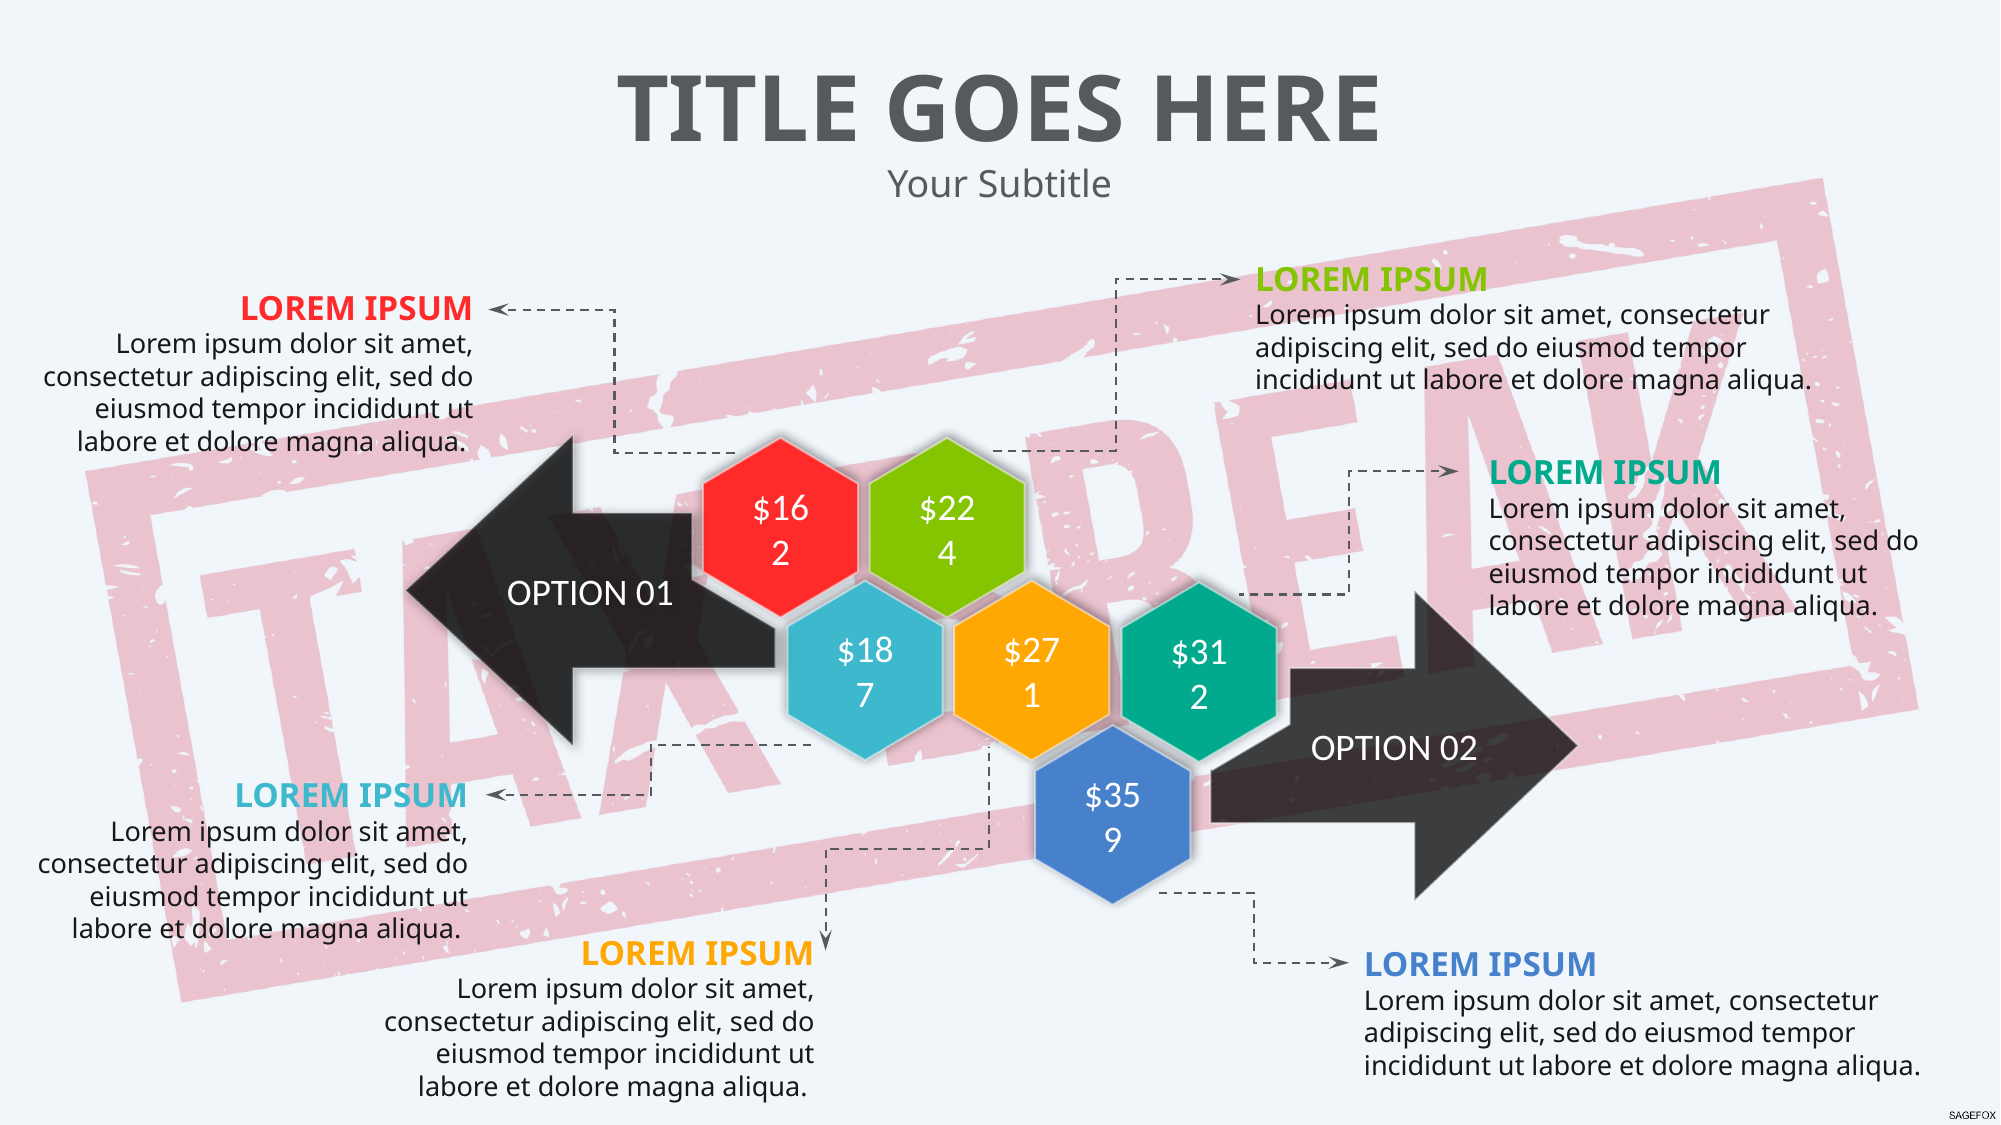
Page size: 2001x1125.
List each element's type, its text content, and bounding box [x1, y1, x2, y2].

text_box TITLE GOES HERE Your Subtitle [548, 42, 1452, 212]
text_box LOREM IPSUM Lorem ipsum dolor sit amet, consectetur adipiscing elit, sed do eiusmod tempor incididunt ut labore et dolore magna aliqua. [13, 767, 483, 952]
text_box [805, 766, 1010, 931]
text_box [991, 279, 1241, 452]
text_box $359 [1034, 723, 1192, 906]
text_box $224 [868, 436, 1026, 617]
text_box OPTION 02 [1209, 595, 1580, 904]
text_box LOREM IPSUM Lorem ipsum dolor sit amet, consectetur adipiscing elit, sed do eiusmod tempor incididunt ut labore et dolore magna aliqua. [1473, 443, 1944, 629]
picture [1925, 0, 2001, 1125]
text_box LOREM IPSUM Lorem ipsum dolor sit amet, consectetur adipiscing elit, sed do eiusmod tempor incididunt ut labore et dolore magna aliqua. [1349, 935, 1944, 1089]
text_box $187 [786, 579, 944, 762]
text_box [488, 309, 741, 453]
text_box LOREM IPSUM Lorem ipsum dolor sit amet, consectetur adipiscing elit, sed do eiusmod tempor incididunt ut labore et dolore magna aliqua. [18, 279, 489, 464]
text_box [1239, 471, 1459, 595]
text_box OPTION 01 [404, 453, 777, 744]
text_box $312 [1120, 581, 1278, 764]
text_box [485, 744, 816, 795]
text_box $162 [701, 436, 860, 619]
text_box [1158, 892, 1350, 963]
text_box LOREM IPSUM Lorem ipsum dolor sit amet, consectetur adipiscing elit, sed do eiusmod tempor incididunt ut labore et dolore magna aliqua. [1240, 250, 1879, 403]
text_box LOREM IPSUM Lorem ipsum dolor sit amet, consectetur adipiscing elit, sed do eiusmod tempor incididunt ut labore et dolore magna aliqua. [359, 924, 830, 1109]
text_box $271 [953, 579, 1111, 762]
